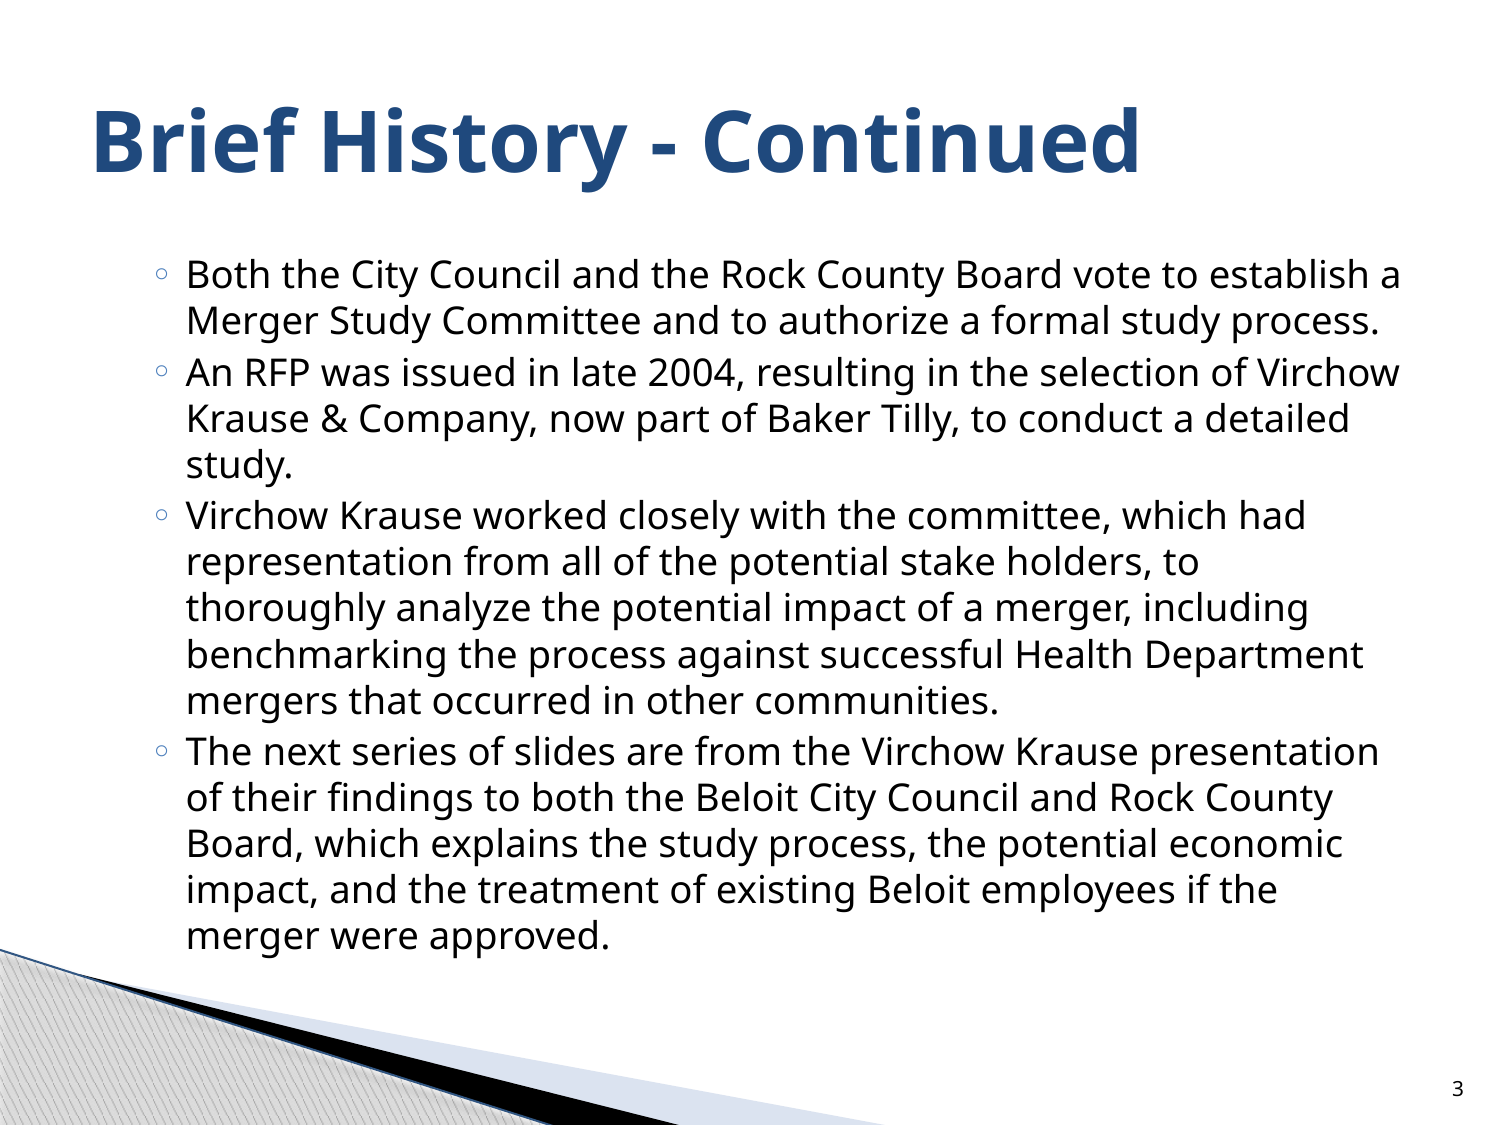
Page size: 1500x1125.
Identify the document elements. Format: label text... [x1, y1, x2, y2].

title Brief History - Continued [75, 45, 1425, 233]
slide_number 3 [1418, 1051, 1479, 1112]
list Both the City Council and the Rock County Board vote to establish a Merger Study Committee and to authorize a formal study process. An RFP was issued in late 2004, resulting in the selection of Virchow Krause & Company, now part of Baker Tilly, to conduct a detailed study. Virchow Krause worked closely with the committee, which had representation from all of the potential stake holders, to thoroughly analyze the potential impact of a merger, including benchmarking the process against successful Health Department mergers that occurred in other communities. The next series of slides are from the Virchow Krause presentation of their findings to both the Beloit City Council and Rock County Board, which explains the study process, the potential economic impact, and the treatment of existing Beloit employees if the merger were approved. [75, 243, 1425, 986]
